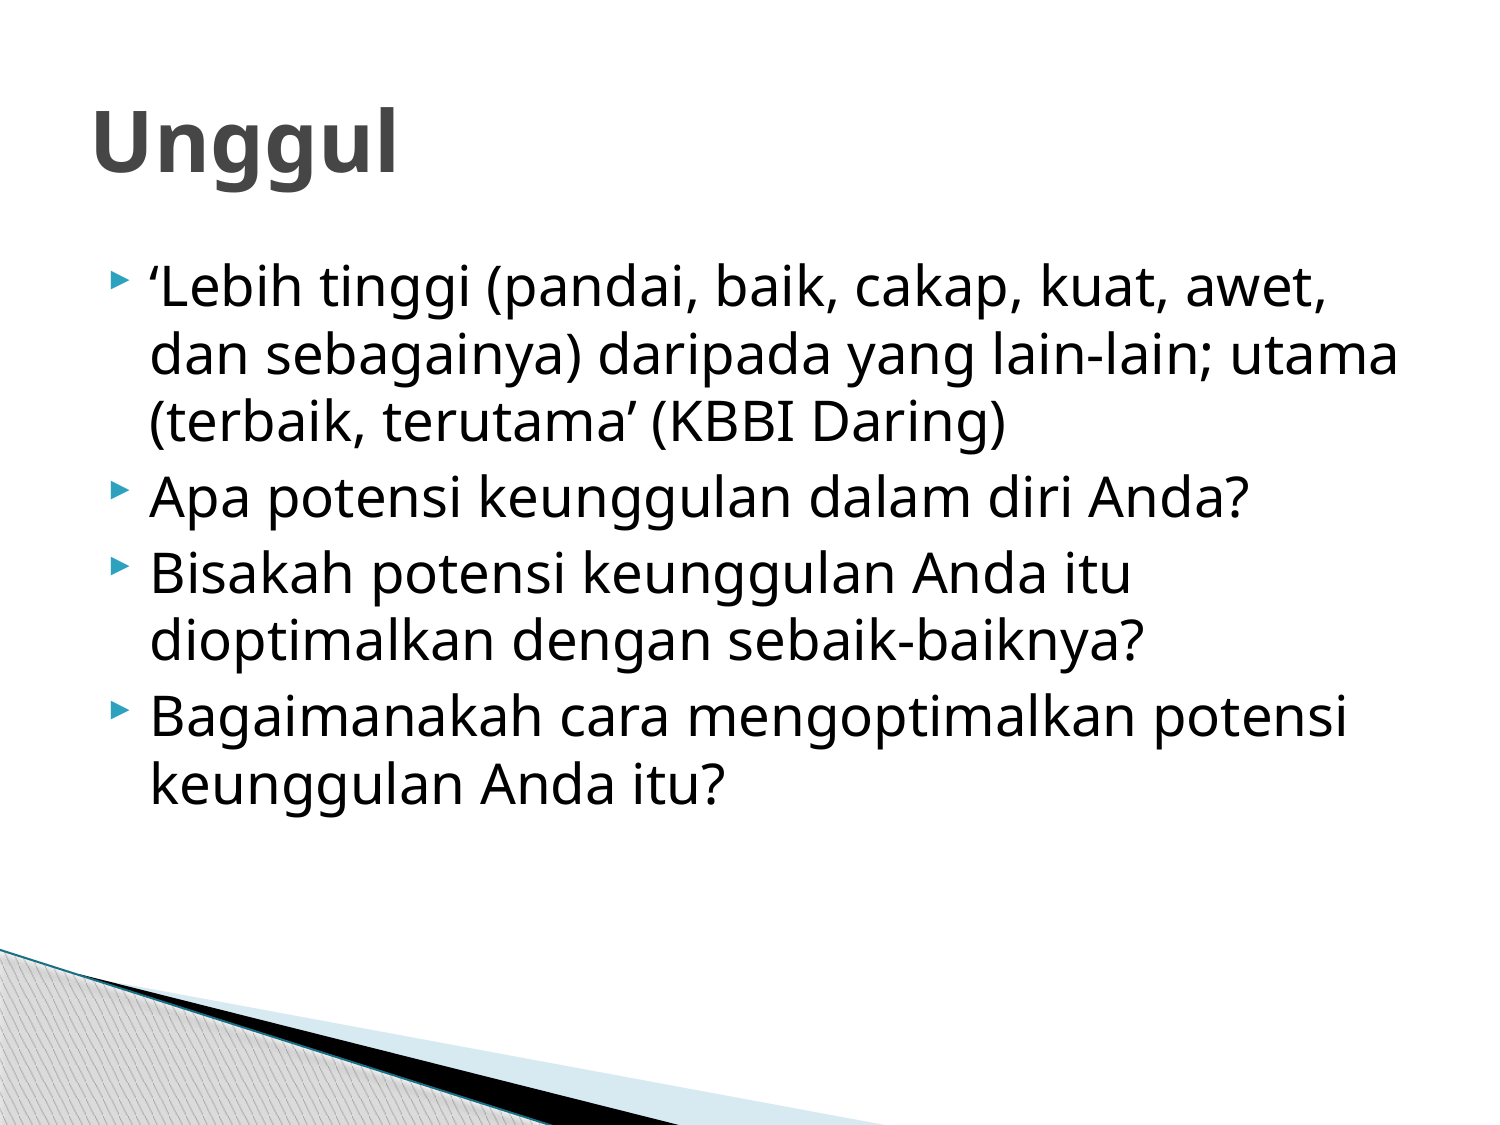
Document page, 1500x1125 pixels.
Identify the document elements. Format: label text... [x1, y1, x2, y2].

list ‘Lebih tinggi (pandai, baik, cakap, kuat, awet, dan sebagainya) daripada yang lain-lain; utama (terbaik, terutama’ (KBBI Daring) Apa potensi keunggulan dalam diri Anda? Bisakah potensi keunggulan Anda itu dioptimalkan dengan sebaik-baiknya? Bagaimanakah cara mengoptimalkan potensi keunggulan Anda itu? [75, 243, 1425, 986]
title Unggul [75, 45, 1425, 233]
